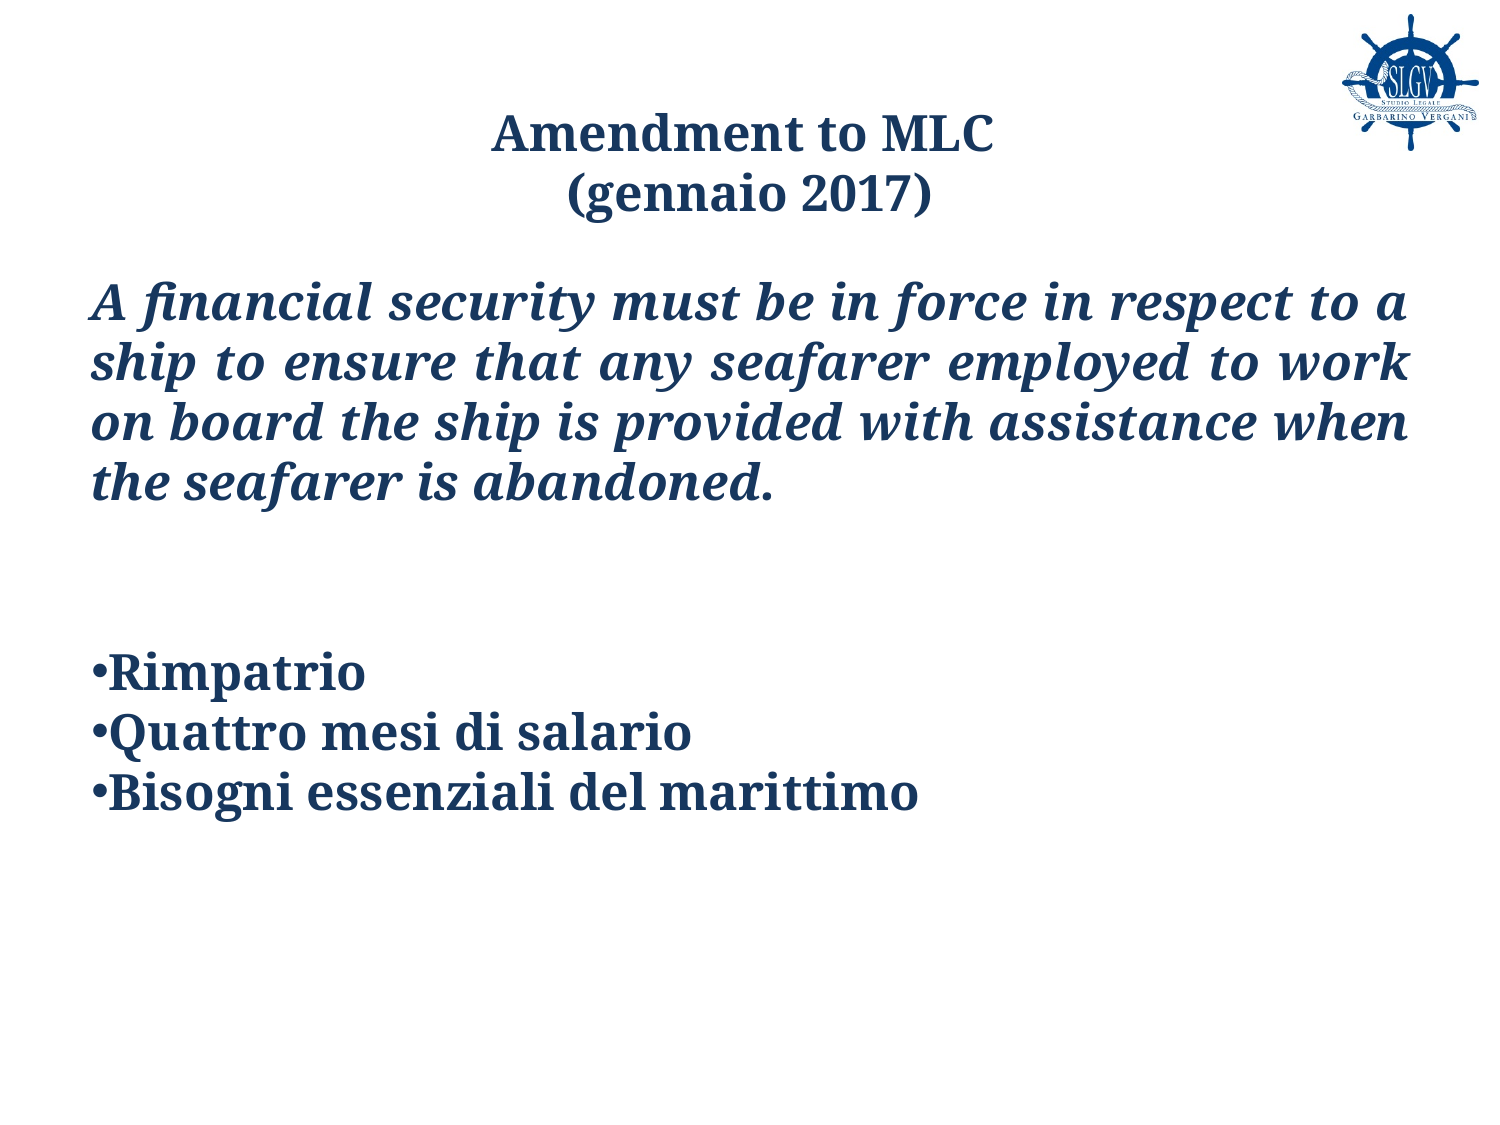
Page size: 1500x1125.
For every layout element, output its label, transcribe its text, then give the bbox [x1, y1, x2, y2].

text_box Rimpatrio Quattro mesi di salario Bisogni essenziali del marittimo [76, 633, 1341, 874]
picture [1341, 14, 1479, 151]
title Amendment to MLC (gennaio 2017) [75, 150, 1425, 233]
list A financial security must be in force in respect to a ship to ensure that any seafarer employed to work on board the ship is provided with assistance when the seafarer is abandoned. [75, 262, 1425, 551]
